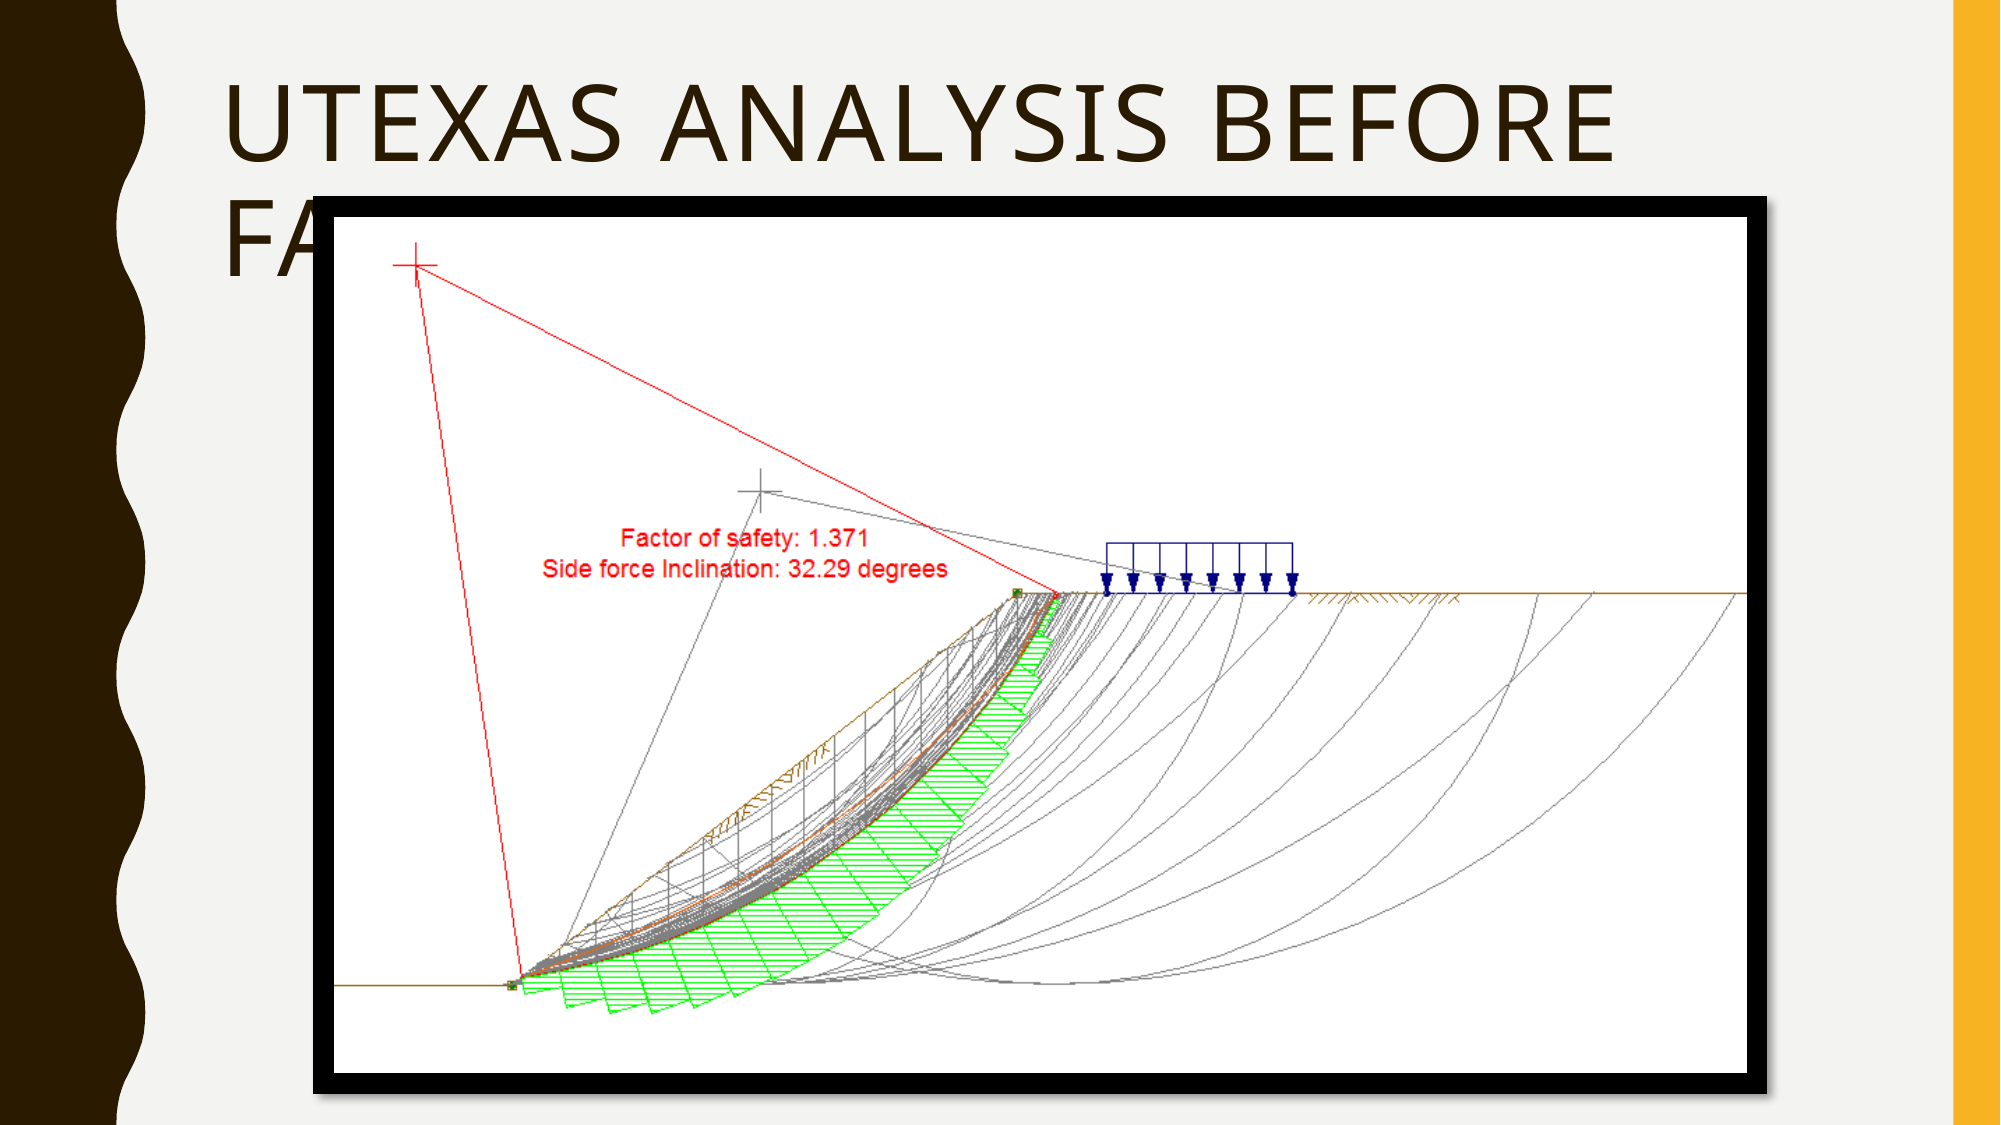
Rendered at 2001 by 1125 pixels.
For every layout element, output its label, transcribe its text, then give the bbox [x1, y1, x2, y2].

picture [333, 216, 1747, 1073]
title Utexas analysis before failure [205, 62, 1875, 308]
